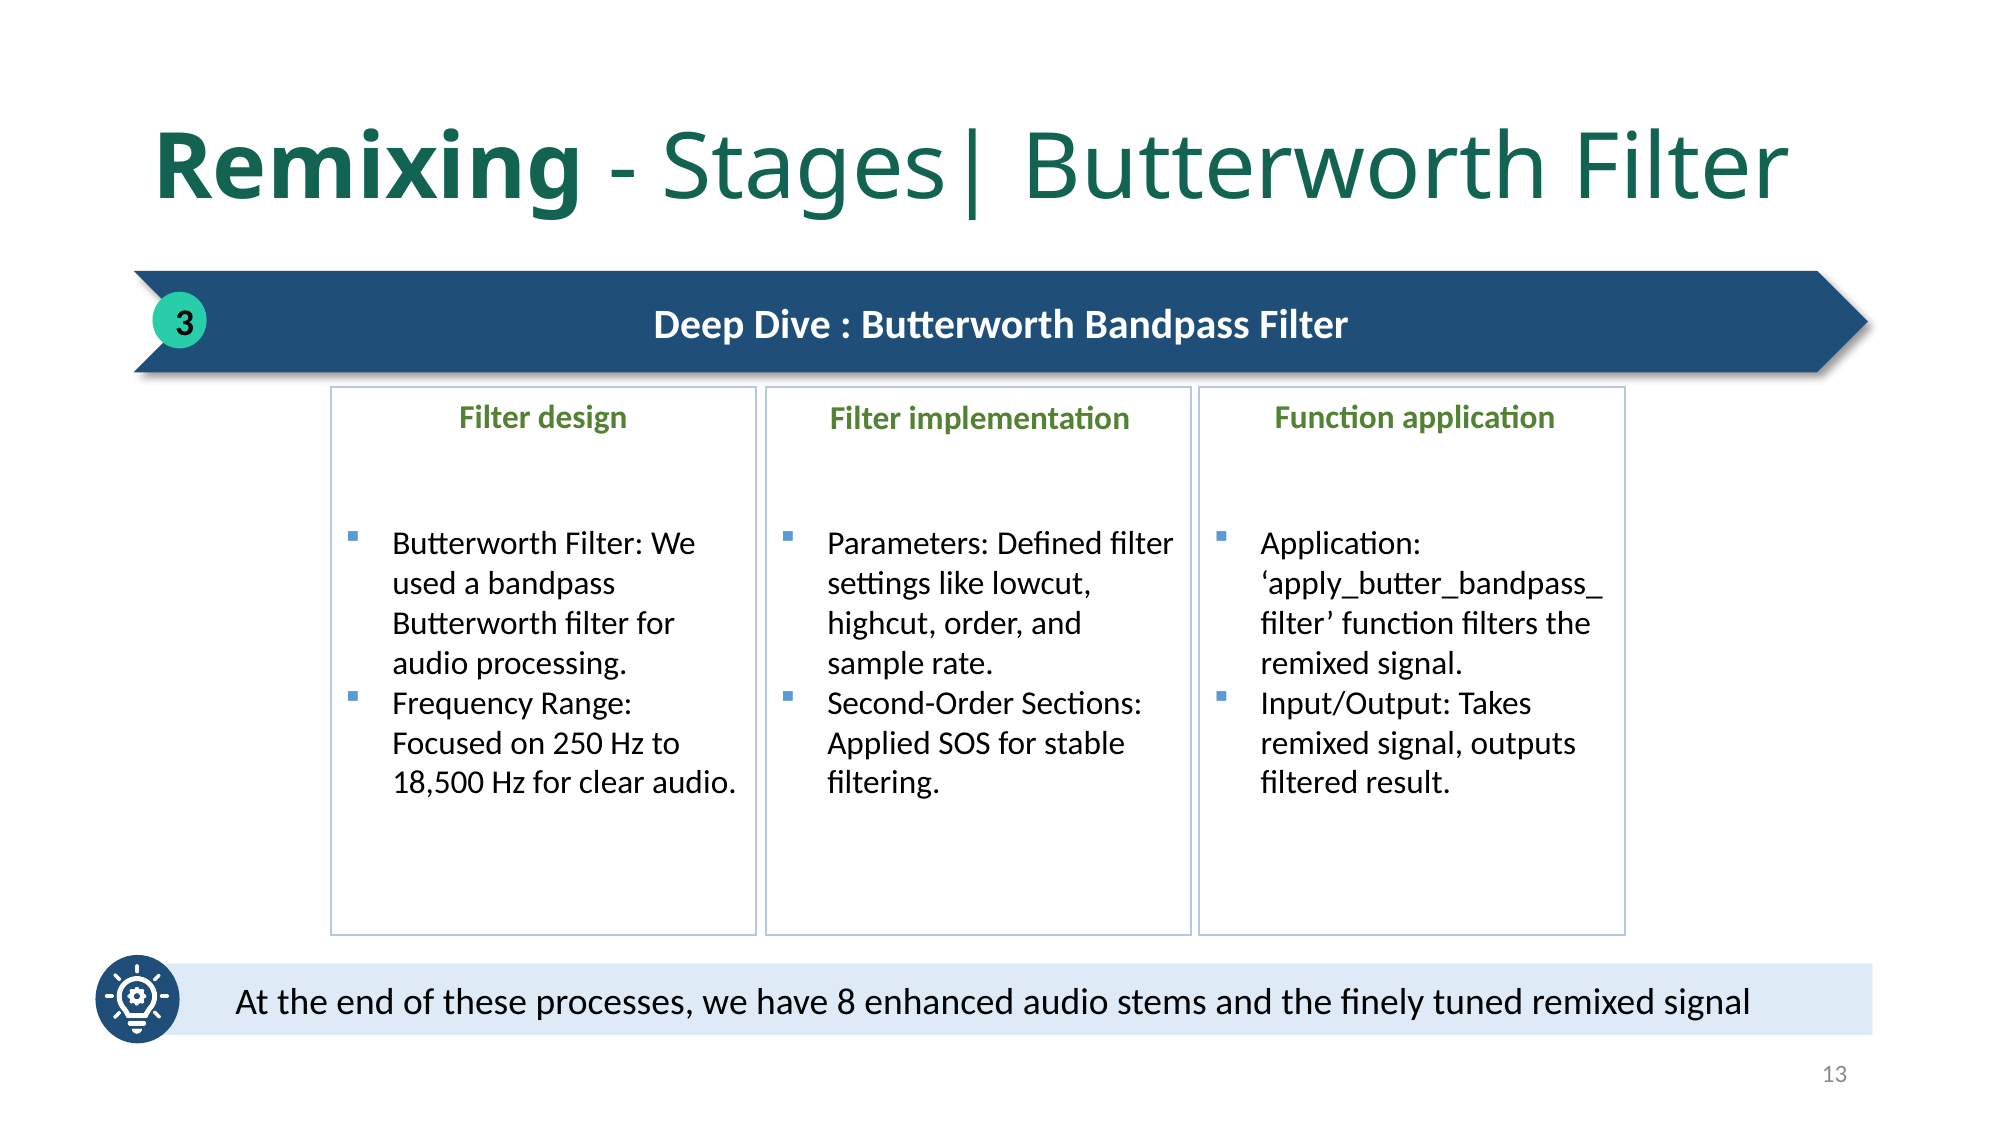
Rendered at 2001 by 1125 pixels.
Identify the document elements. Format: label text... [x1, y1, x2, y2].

text_box Function application [1201, 389, 1629, 441]
text_box Filter design [330, 386, 757, 444]
text_box At the end of these processes, we have 8 enhanced audio stems and the finely tuned remixed signal [180, 962, 1873, 1036]
title Remixing - Stages| Butterworth Filter [137, 59, 1863, 278]
text_box Parameters: Defined filter settings like lowcut, highcut, order, and sample rate. Second-Order Sections: Applied SOS for stable filtering. [765, 386, 1192, 936]
text_box Application: ‘apply_butter_bandpass_filter’ function filters the remixed signal. Input/Output: Takes remixed signal, outputs filtered result. [1198, 386, 1626, 936]
text_box Butterworth Filter: We used a bandpass Butterworth filter for audio processing. Frequency Range: Focused on 250 Hz to 18,500 Hz for clear audio. [330, 444, 757, 936]
text_box Deep Dive : Butterworth Bandpass Filter [134, 271, 1868, 372]
slide_number 13 [1412, 1042, 1863, 1103]
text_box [95, 954, 180, 1044]
text_box 3 [151, 290, 208, 350]
text_box Filter implementation [766, 387, 1194, 446]
